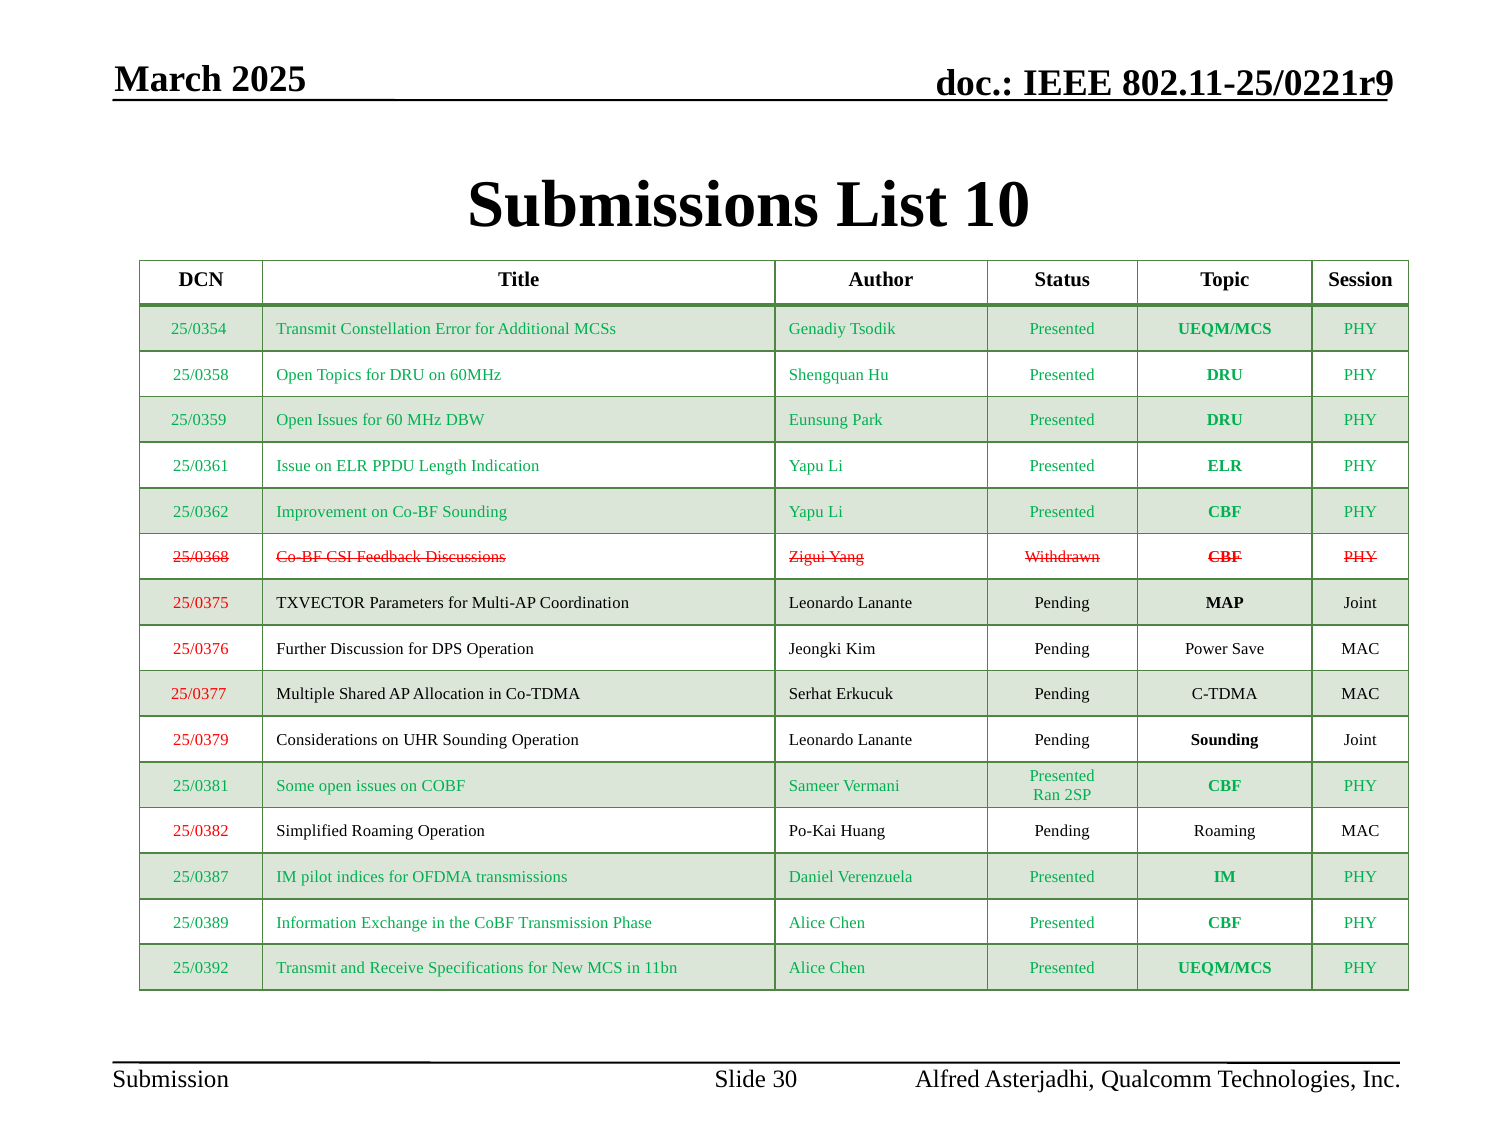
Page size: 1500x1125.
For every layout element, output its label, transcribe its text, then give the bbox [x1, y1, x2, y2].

table_cell 25/0359 [140, 397, 262, 441]
table_cell 25/0389 [140, 900, 262, 943]
table_cell Further Discussion for DPS Operation [263, 626, 774, 670]
table_cell 25/0354 [140, 307, 262, 350]
table_cell Pending [988, 626, 1137, 670]
table_cell PHY [1313, 854, 1408, 898]
table_cell 25/0381 [140, 763, 262, 807]
table_cell Open Topics for DRU on 60MHz [263, 352, 774, 396]
table_cell PHY [1313, 900, 1408, 943]
table_cell PHY [1313, 945, 1408, 989]
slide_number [114, 54, 423, 100]
table_cell Multiple Shared AP Allocation in Co-TDMA [263, 671, 774, 715]
table_cell Presented [988, 854, 1137, 898]
footer Alfred Asterjadhi, Qualcomm Technologies, Inc. [878, 1061, 1402, 1093]
table_cell PHY [1313, 307, 1408, 350]
table_cell 25/0382 [140, 808, 262, 852]
table_cell Improvement on Co-BF Sounding [263, 489, 774, 533]
table_cell 25/0379 [140, 717, 262, 761]
table_header DCN [140, 261, 262, 303]
table_cell UEQM/MCS [1138, 945, 1311, 989]
table_cell Co-BF CSI Feedback Discussions [263, 534, 774, 578]
table_cell PHY [1313, 534, 1408, 578]
table_cell Transmit and Receive Specifications for New MCS in 11bn [263, 945, 774, 989]
table_cell Sounding [1138, 717, 1311, 761]
table_cell Some open issues on COBF [263, 763, 774, 807]
table_cell Withdrawn [988, 534, 1137, 578]
table_cell Information Exchange in the CoBF Transmission Phase [263, 900, 774, 943]
table_cell Presented [988, 489, 1137, 533]
table_cell Joint [1313, 580, 1408, 624]
table_cell Considerations on UHR Sounding Operation [263, 717, 774, 761]
table_cell DRU [1138, 352, 1311, 396]
table_cell Presented [988, 307, 1137, 350]
table_cell TXVECTOR Parameters for Multi-AP Coordination [263, 580, 774, 624]
table_cell PHY [1313, 397, 1408, 441]
table_cell 25/0376 [140, 626, 262, 670]
table_cell Joint [1313, 717, 1408, 761]
table_cell PHY [1313, 443, 1408, 487]
table_cell Alice Chen [776, 900, 987, 943]
table_cell Serhat Erkucuk [776, 671, 987, 715]
table_cell PHY [1313, 489, 1408, 533]
table_cell Presented [988, 352, 1137, 396]
table_cell MAC [1313, 671, 1408, 715]
table_cell IM pilot indices for OFDMA transmissions [263, 854, 774, 898]
table_cell Pending [988, 671, 1137, 715]
table_cell CBF [1138, 534, 1311, 578]
table_cell Jeongki Kim [776, 626, 987, 670]
table_cell 25/0387 [140, 854, 262, 898]
table_cell Power Save [1138, 626, 1311, 670]
table_cell Po-Kai Huang [776, 808, 987, 852]
table_cell CBF [1138, 900, 1311, 943]
table_cell 25/0358 [140, 352, 262, 396]
table_cell 25/0375 [140, 580, 262, 624]
table_cell Genadiy Tsodik [776, 307, 987, 350]
table_cell Sameer Vermani [776, 763, 987, 807]
table_cell Presented [988, 397, 1137, 441]
table_cell Yapu Li [776, 489, 987, 533]
table_header Author [776, 261, 987, 303]
table_cell Presented [988, 443, 1137, 487]
table_cell IM [1138, 854, 1311, 898]
table_cell Daniel Verenzuela [776, 854, 987, 898]
table_cell Leonardo Lanante [776, 717, 987, 761]
table_cell Pending [988, 580, 1137, 624]
table_cell PHY [1313, 763, 1408, 807]
table_cell 25/0368 [140, 534, 262, 578]
table_cell Presented [988, 945, 1137, 989]
table_cell DRU [1138, 397, 1311, 441]
table_cell PHY [1313, 352, 1408, 396]
table_cell Alice Chen [776, 945, 987, 989]
table_cell Yapu Li [776, 443, 987, 487]
table_cell MAP [1138, 580, 1311, 624]
table_header Title [263, 261, 774, 303]
table_cell 25/0361 [140, 443, 262, 487]
table_cell Zigui Yang [776, 534, 987, 578]
slide_number Slide 30 [712, 1061, 800, 1123]
table_cell Simplified Roaming Operation [263, 808, 774, 852]
table_cell CBF [1138, 489, 1311, 533]
table_cell Presented [988, 900, 1137, 943]
table_cell 25/0362 [140, 489, 262, 533]
table_cell Roaming [1138, 808, 1311, 852]
table_header Status [988, 261, 1137, 303]
table_cell Pending [988, 808, 1137, 852]
table_cell Issue on ELR PPDU Length Indication [263, 443, 774, 487]
table_cell Shengquan Hu [776, 352, 987, 396]
table_cell CBF [1138, 763, 1311, 807]
table_cell Presented Ran 2SP [988, 763, 1137, 807]
table_cell 25/0377 [140, 671, 262, 715]
table_cell Leonardo Lanante [776, 580, 987, 624]
table_cell ELR [1138, 443, 1311, 487]
table_header Session [1313, 261, 1408, 303]
table_cell Transmit Constellation Error for Additional MCSs [263, 307, 774, 350]
table_cell C-TDMA [1138, 671, 1311, 715]
title Submissions List 10 [112, 112, 1388, 288]
table_cell Eunsung Park [776, 397, 987, 441]
table_cell MAC [1313, 808, 1408, 852]
table_cell MAC [1313, 626, 1408, 670]
table_cell Open Issues for 60 MHz DBW [263, 397, 774, 441]
table_cell 25/0392 [140, 945, 262, 989]
table_cell UEQM/MCS [1138, 307, 1311, 350]
table_cell Pending [988, 717, 1137, 761]
table_header Topic [1138, 261, 1311, 303]
